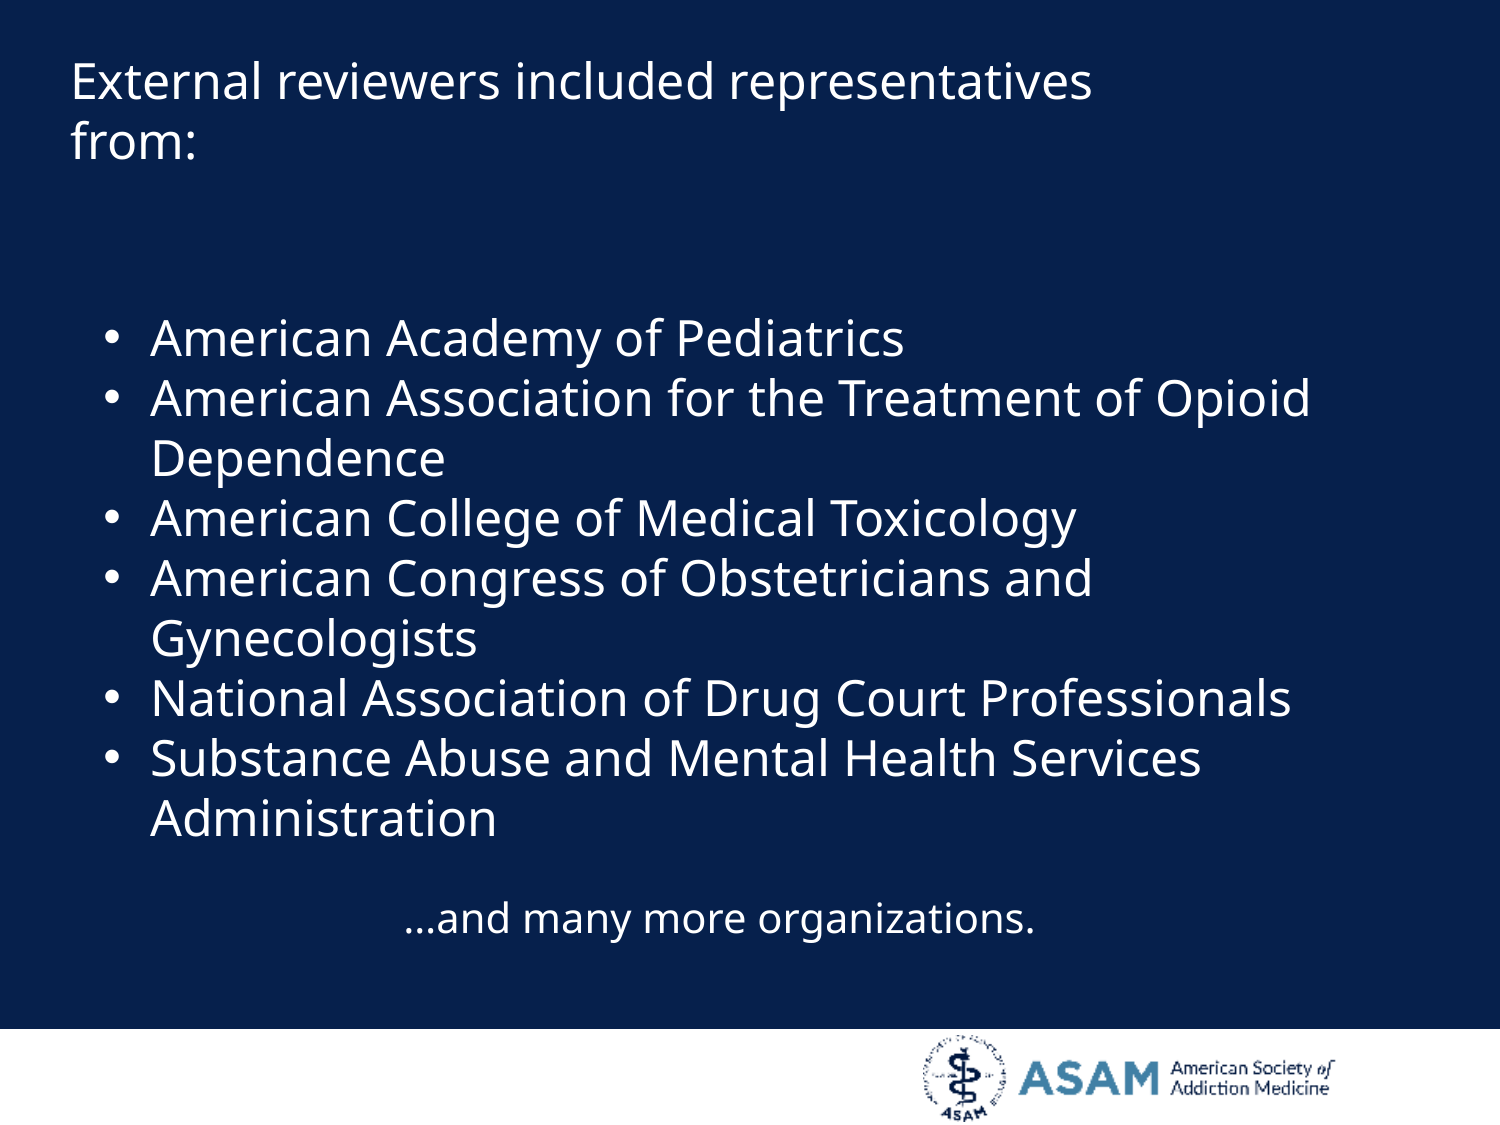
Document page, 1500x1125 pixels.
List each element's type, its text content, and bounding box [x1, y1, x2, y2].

text_box American Academy of Pediatrics American Association for the Treatment of Opioid Dependence American College of Medical Toxicology American Congress of Obstetricians and Gynecologists National Association of Drug Court Professionals Substance Abuse and Mental Health Services Administration …and many more organizations. [88, 299, 1409, 949]
text_box External reviewers included representatives from: [55, 41, 1168, 177]
picture [923, 1035, 1337, 1122]
